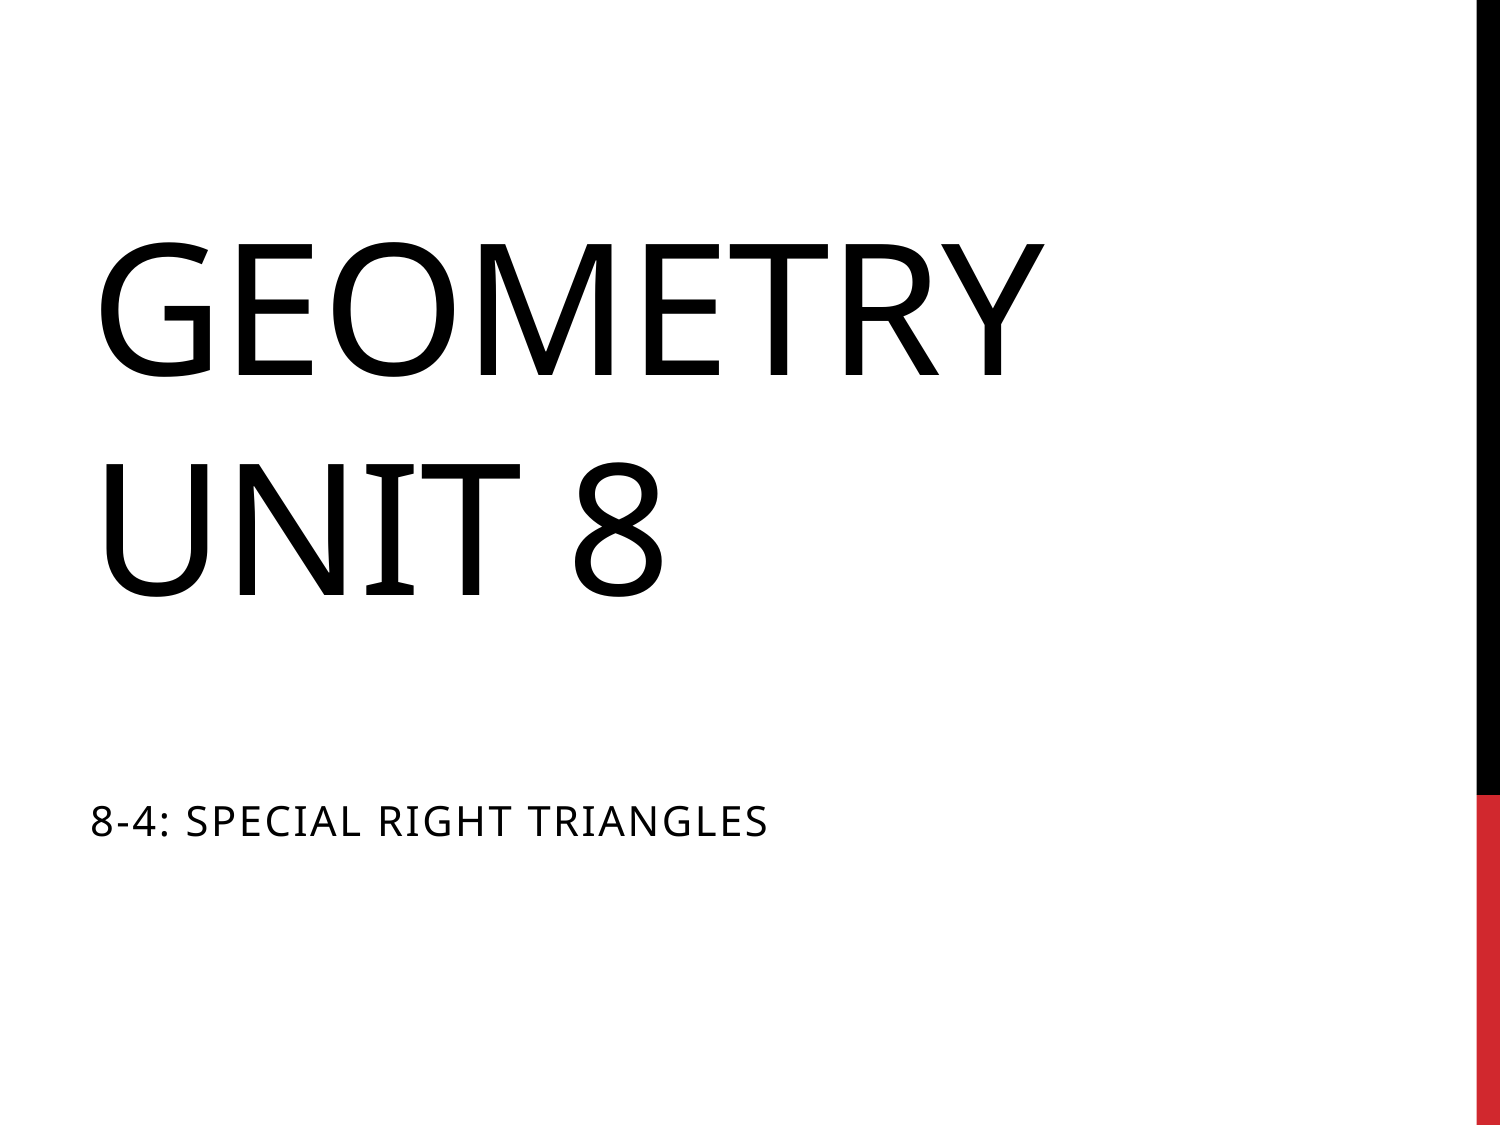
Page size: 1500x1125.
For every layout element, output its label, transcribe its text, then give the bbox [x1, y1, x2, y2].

title Geometry Unit 8 [75, 37, 1350, 788]
subtitle 8-4: Special Right Triangles [75, 787, 1200, 938]
